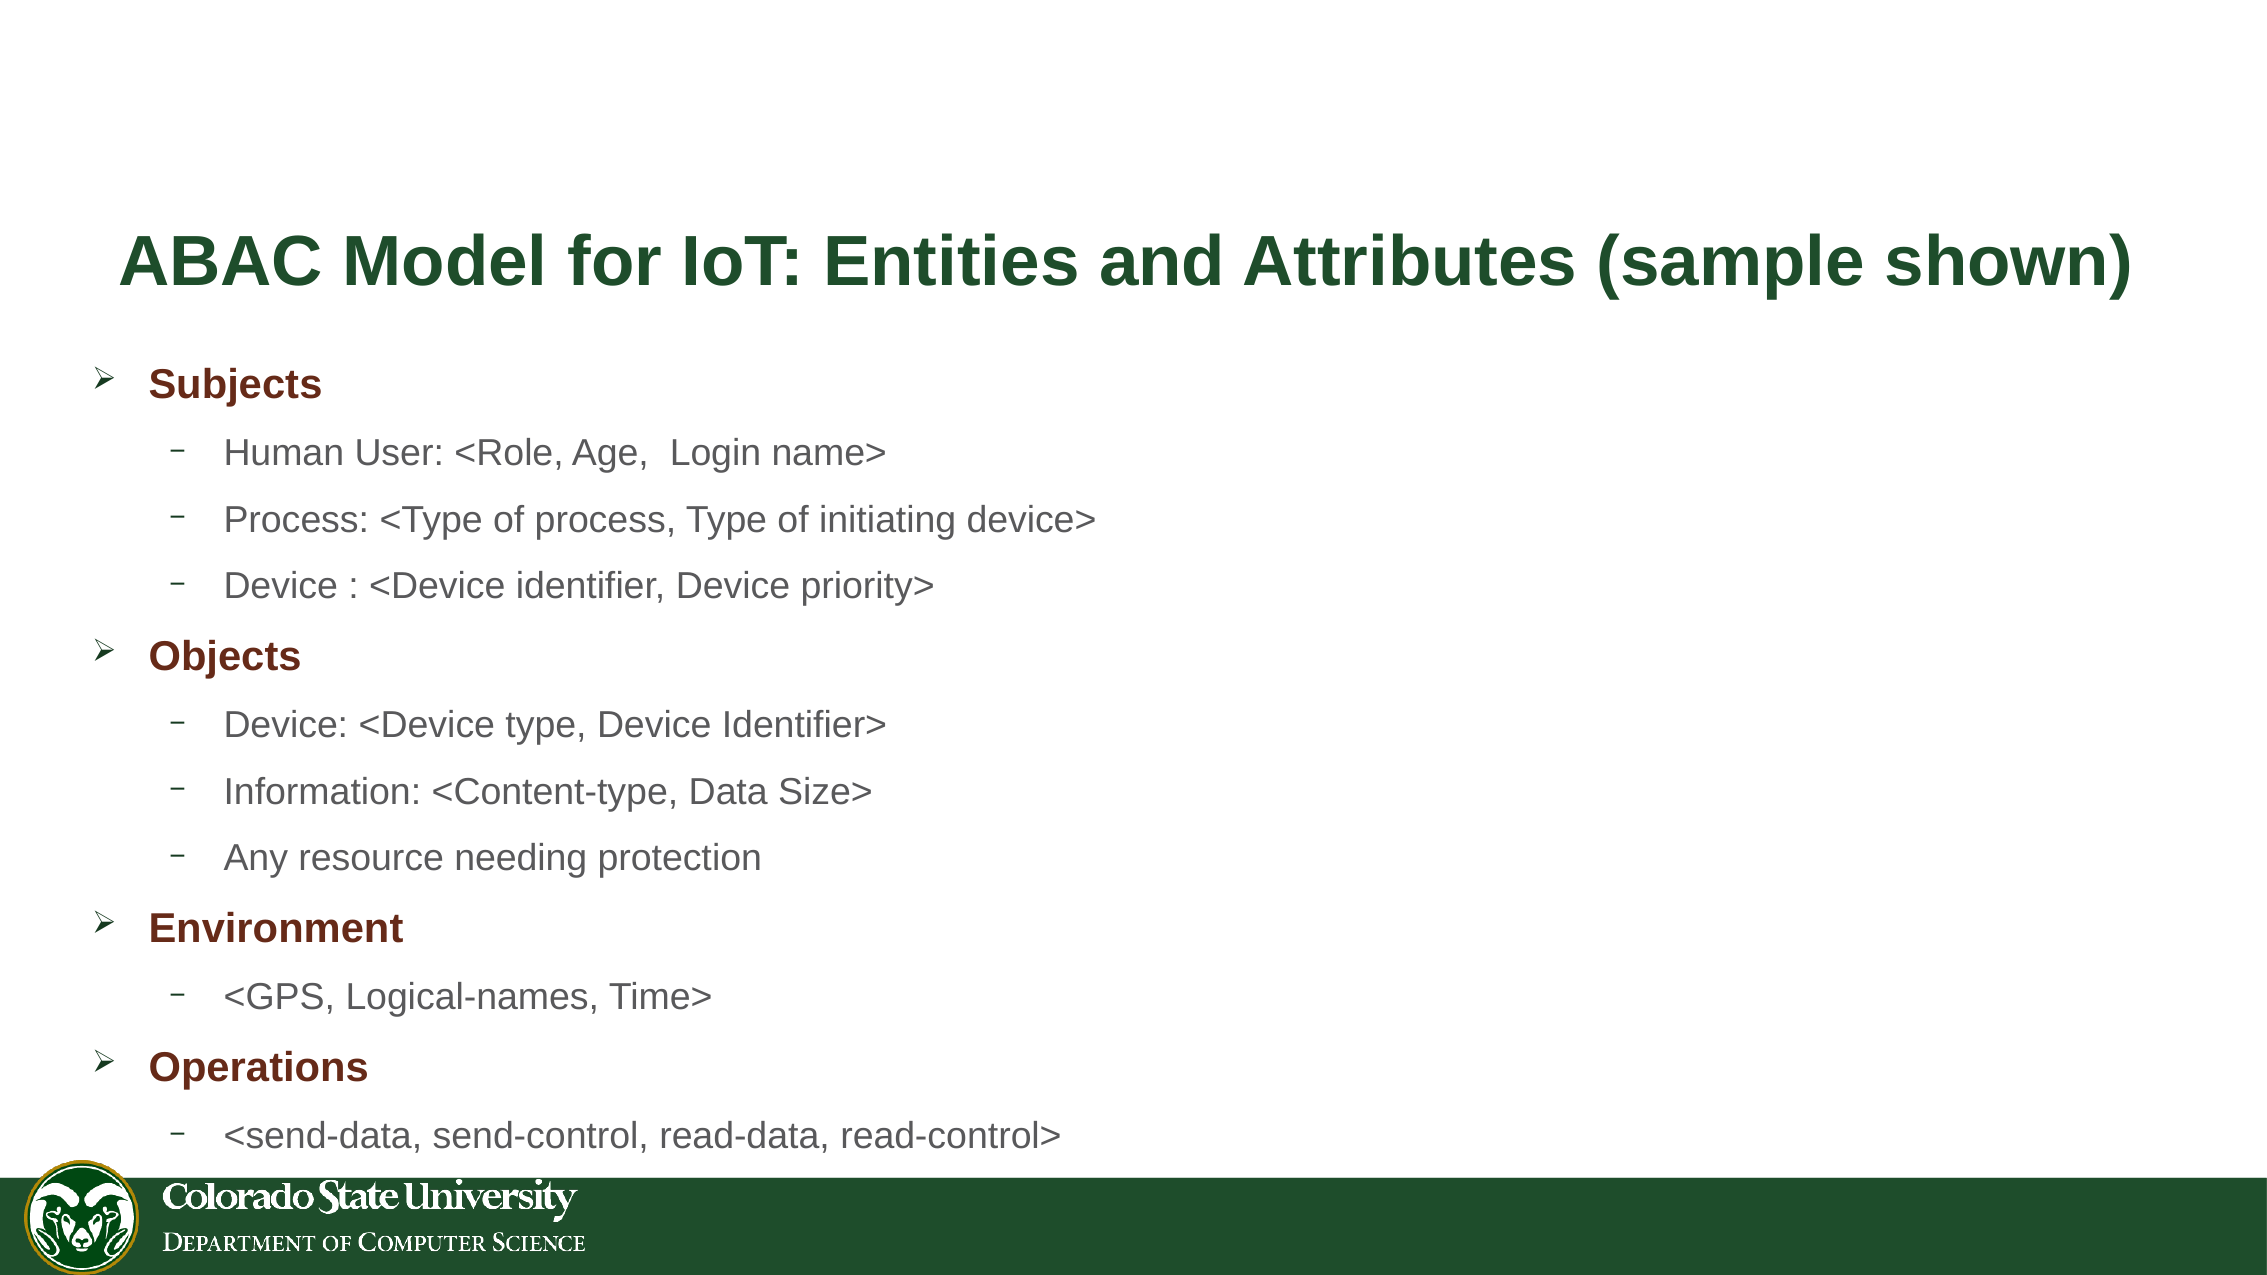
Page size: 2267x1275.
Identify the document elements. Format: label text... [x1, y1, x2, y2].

title ABAC Model for IoT: Entities and Attributes (sample shown) [103, 148, 2164, 316]
list Subjects Human User: <Role, Age, Login name> Process: <Type of process, Type of initiating device> Device : <Device identifier, Device priority> Objects Device: <Device type, Device Identifier> Information: <Content-type, Data Size> Any resource needing protection Environment <GPS, Logical-names, Time> Operations <send-data, send-control, read-data, read-control> [58, 331, 2119, 1115]
picture [24, 1160, 585, 1275]
